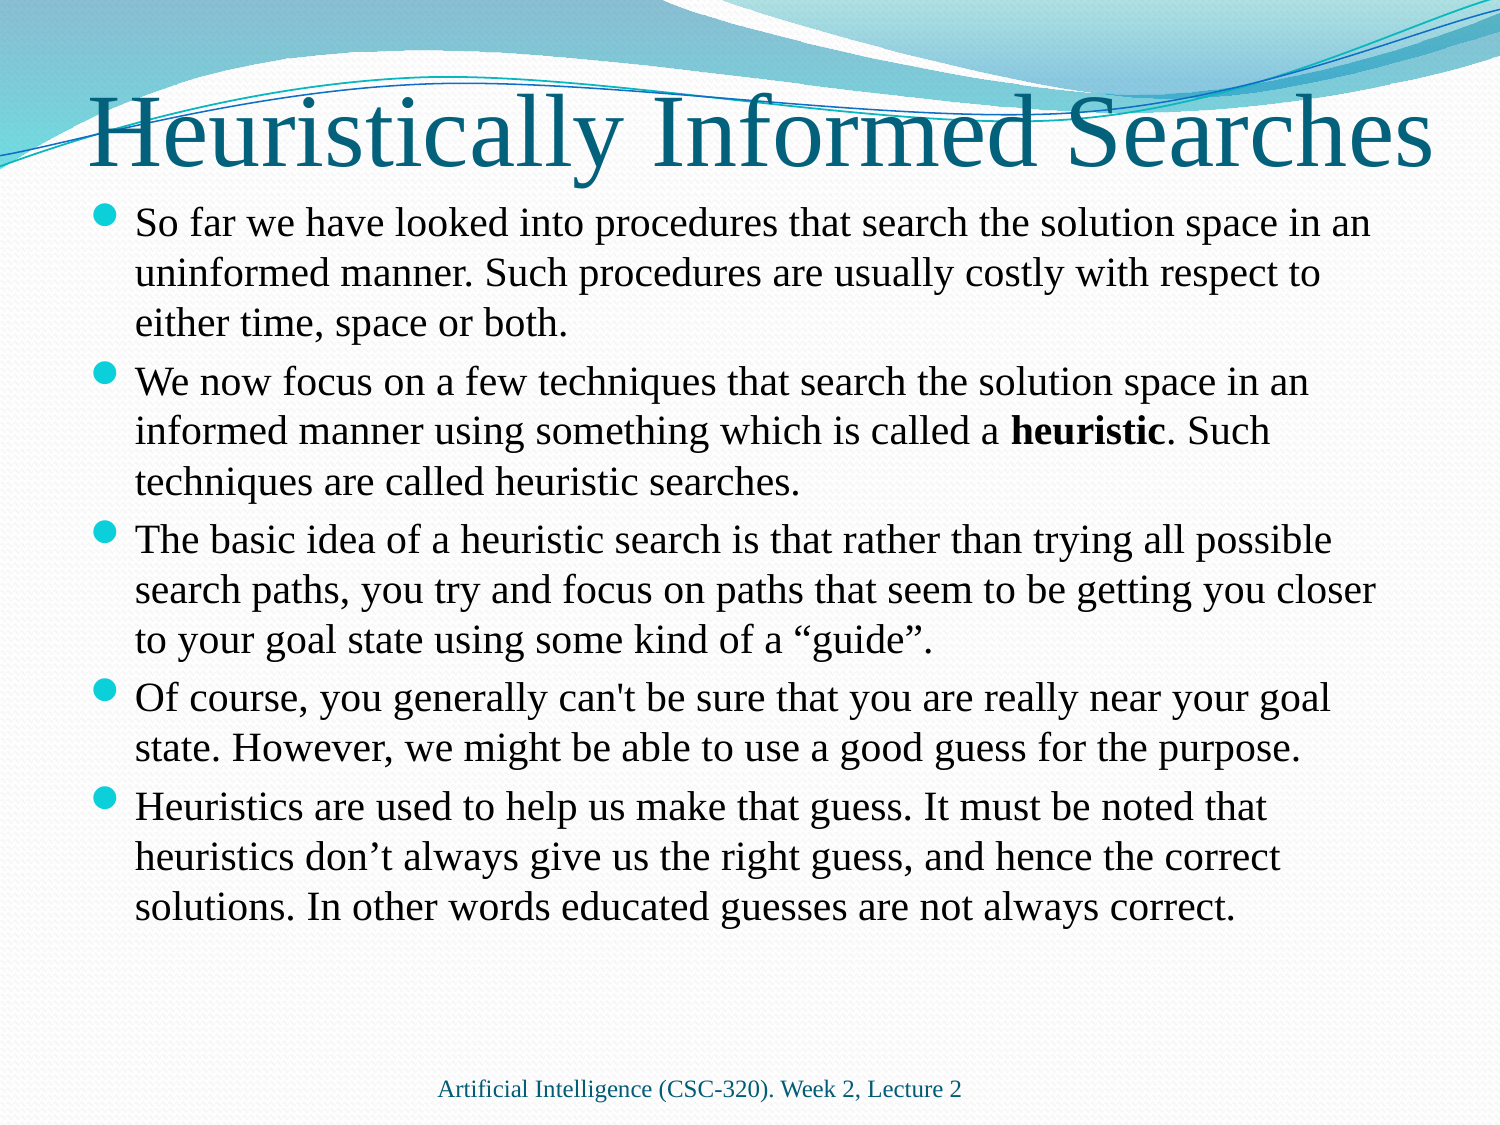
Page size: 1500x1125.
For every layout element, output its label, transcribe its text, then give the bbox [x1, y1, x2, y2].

title Heuristically Informed Searches [87, 0, 1438, 188]
footer Artificial Intelligence (CSC-320). Week 2, Lecture 2 [437, 1042, 988, 1103]
list So far we have looked into procedures that search the solution space in an uninformed manner. Such procedures are usually costly with respect to either time, space or both. We now focus on a few techniques that search the solution space in an informed manner using something which is called a heuristic. Such techniques are called heuristic searches. The basic idea of a heuristic search is that rather than trying all possible search paths, you try and focus on paths that seem to be getting you closer to your goal state using some kind of a “guide”. Of course, you generally can't be sure that you are really near your goal state. However, we might be able to use a good guess for the purpose. Heuristics are used to help us make that guess. It must be noted that heuristics don’t always give us the right guess, and hence the correct solutions. In other words educated guesses are not always correct. [75, 187, 1425, 1038]
